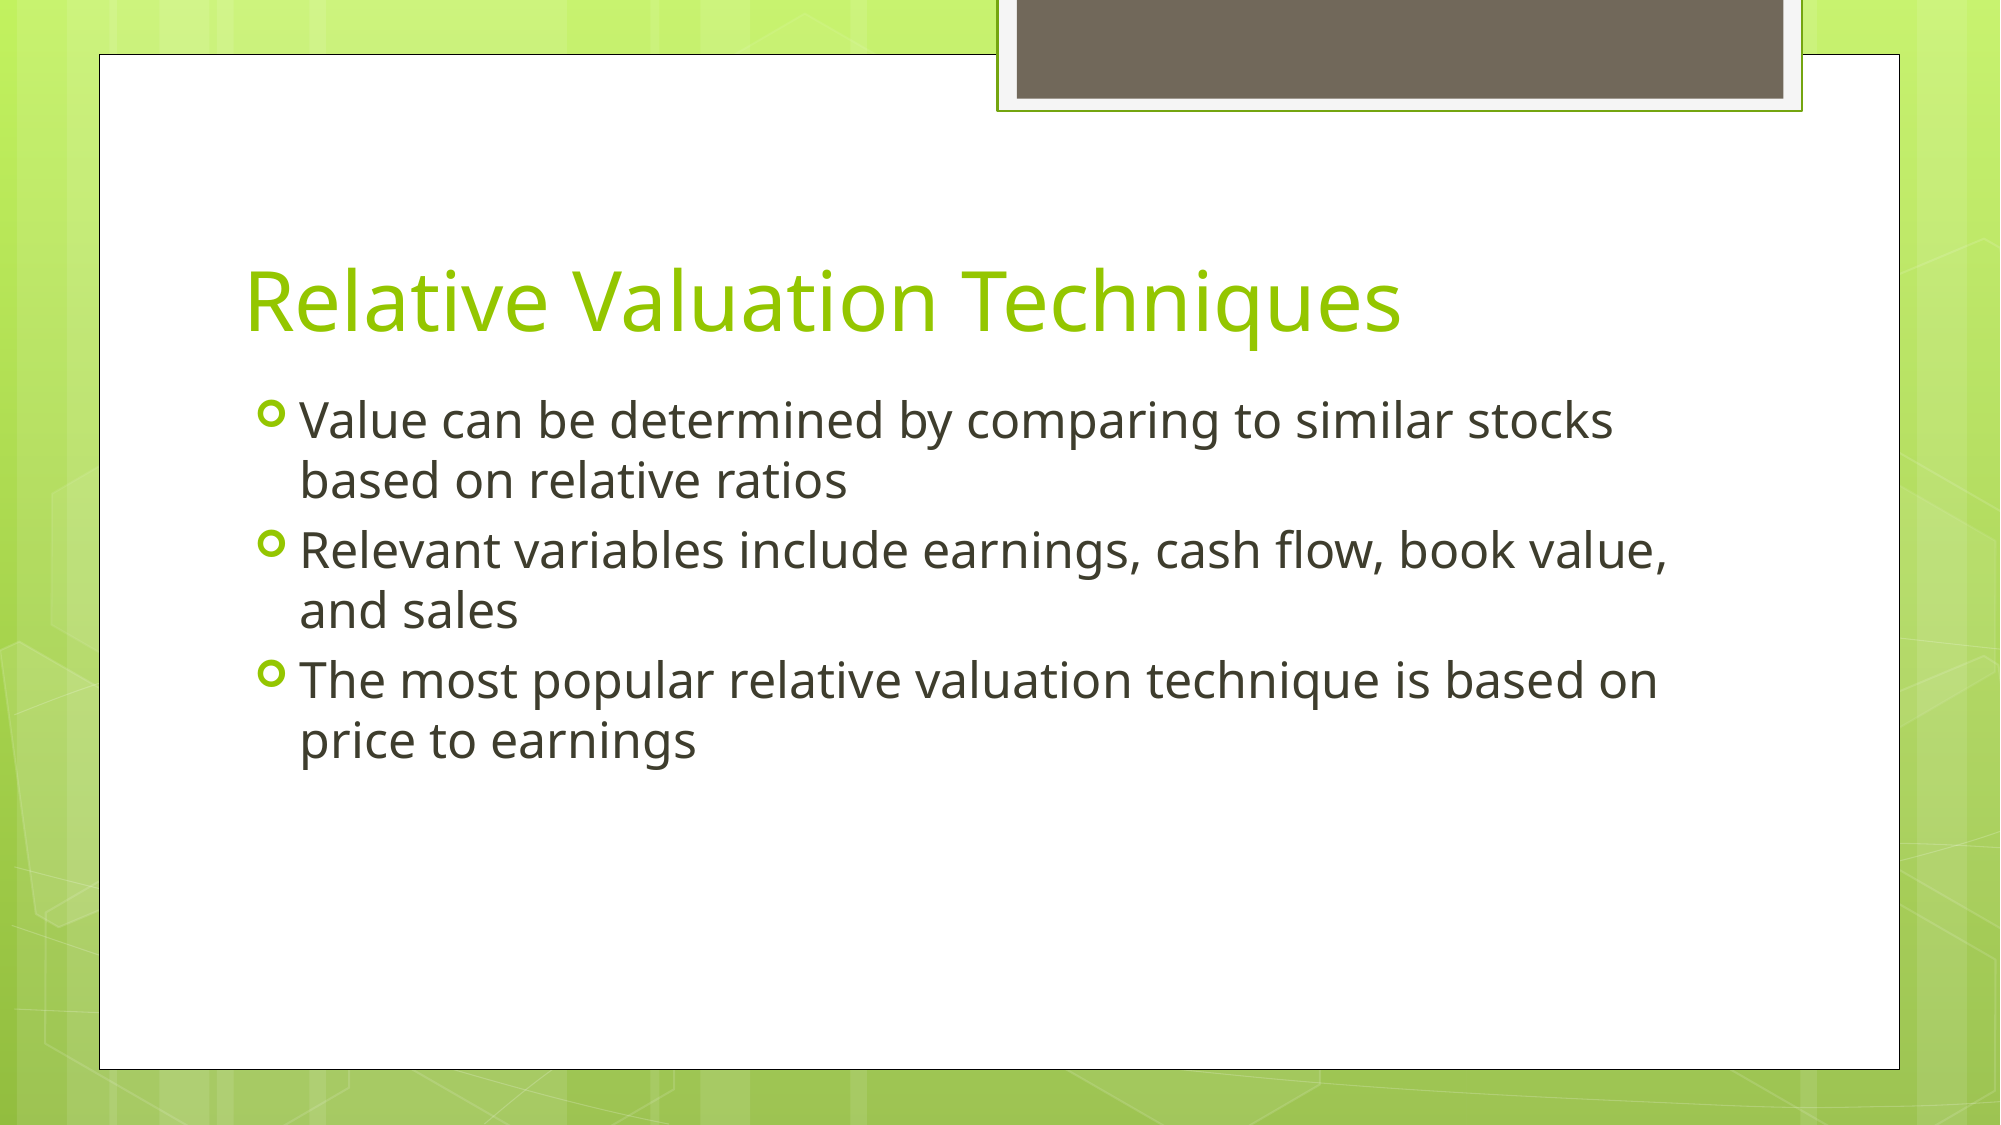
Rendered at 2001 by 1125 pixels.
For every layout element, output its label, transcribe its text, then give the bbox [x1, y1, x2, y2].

title Relative Valuation Techniques [228, 168, 1765, 357]
list Value can be determined by comparing to similar stocks based on relative ratios Relevant variables include earnings, cash flow, book value, and sales The most popular relative valuation technique is based on price to earnings [228, 381, 1711, 957]
